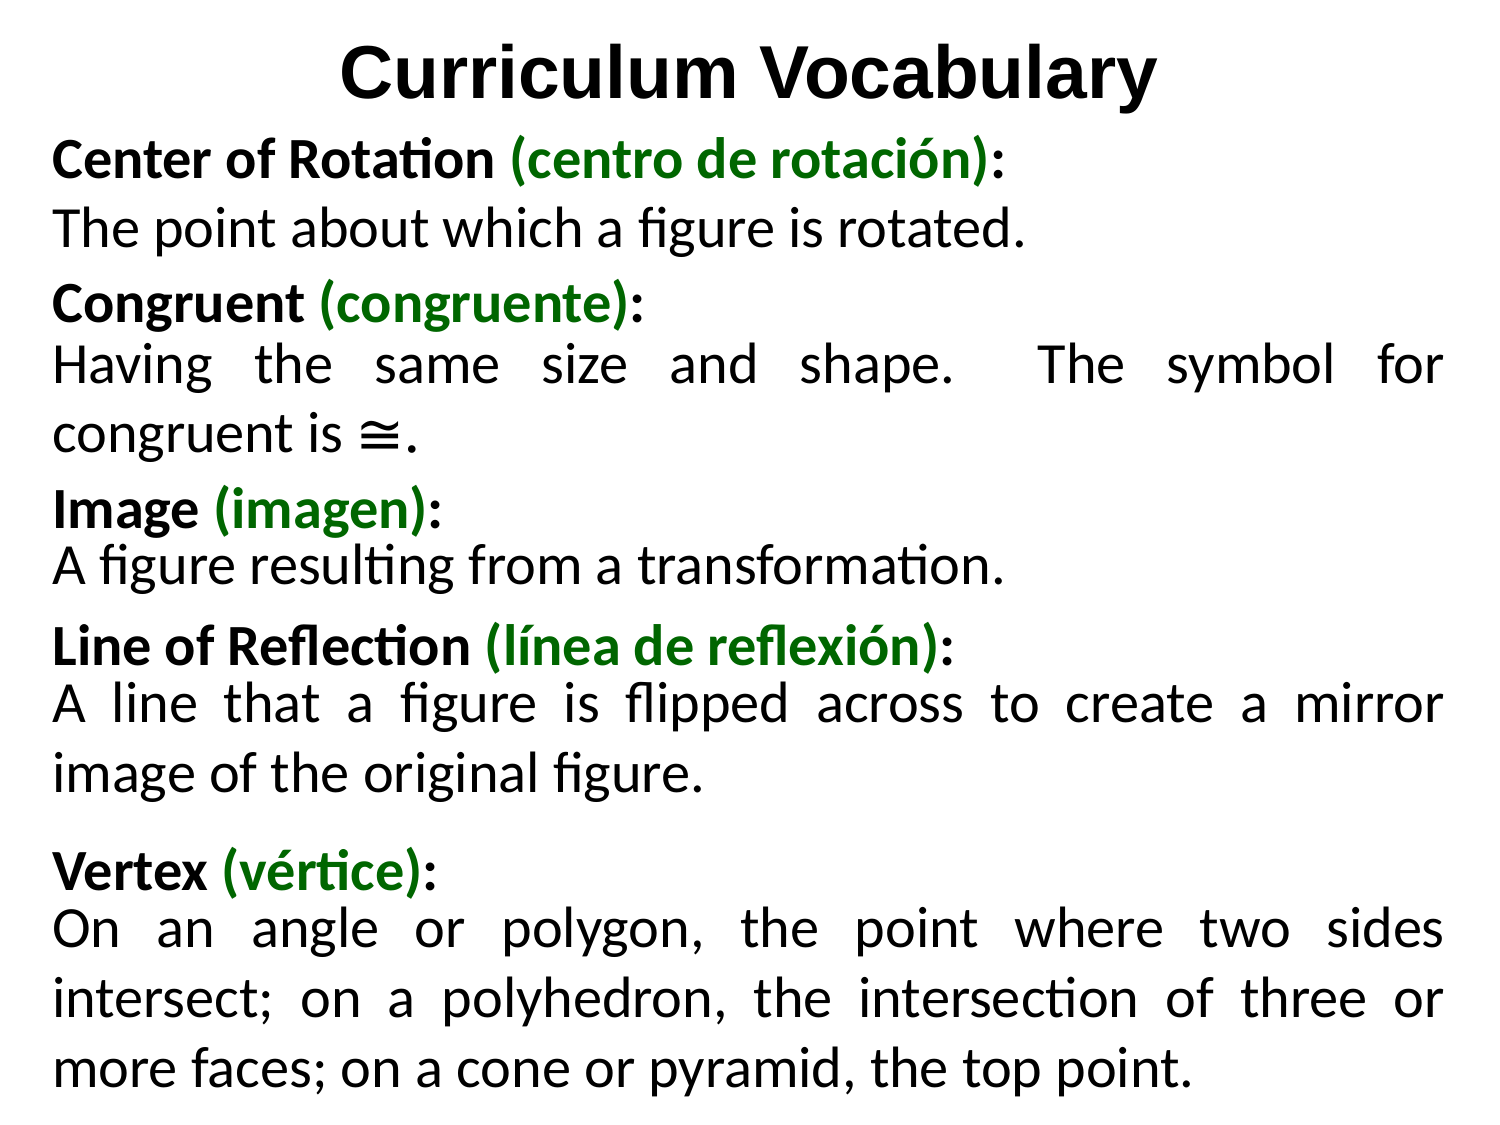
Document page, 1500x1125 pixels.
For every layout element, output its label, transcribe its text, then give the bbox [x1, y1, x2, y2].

text_box A line that a figure is flipped across to create a mirror image of the original figure. [37, 656, 1461, 812]
text_box Line of Reflection (línea de reflexión): [37, 600, 1461, 656]
text_box Image (imagen): [37, 462, 1461, 518]
text_box Having the same size and shape. The symbol for congruent is ≅. [37, 317, 1461, 462]
text_box Congruent (congruente): [37, 256, 1461, 317]
text_box On an angle or polygon, the point where two sides intersect; on a polyhedron, the intersection of three or more faces; on a cone or pyramid, the top point. [37, 881, 1461, 1107]
text_box Center of Rotation (centro de rotación): [37, 112, 1461, 181]
text_box A figure resulting from a transformation. [37, 518, 1461, 600]
text_box The point about which a figure is rotated. [37, 181, 1461, 256]
text_box Curriculum Vocabulary [37, 12, 1461, 112]
text_box Vertex (vértice): [37, 825, 1461, 881]
